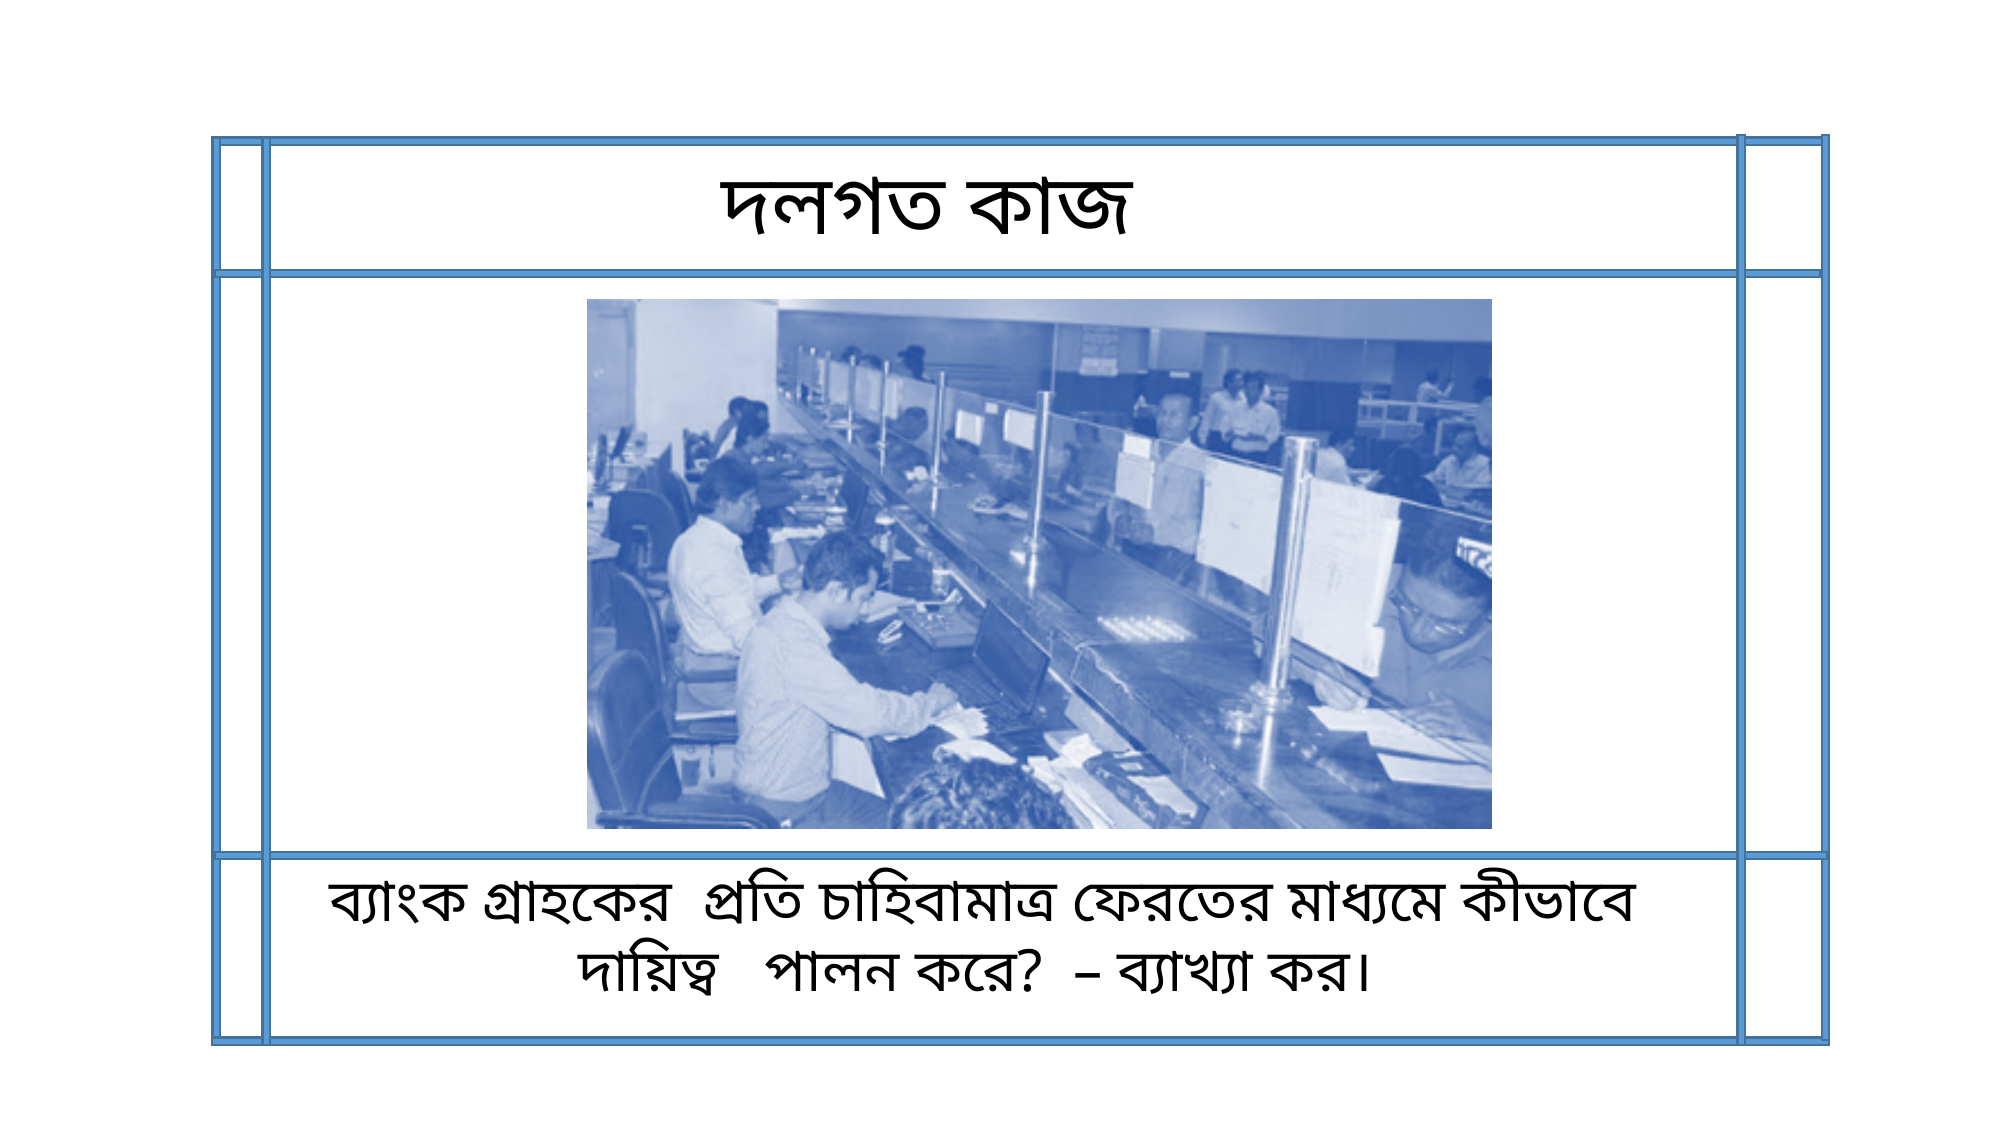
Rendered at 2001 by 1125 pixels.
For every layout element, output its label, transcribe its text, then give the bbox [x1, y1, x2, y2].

text_box [271, 136, 1736, 146]
text_box [214, 269, 261, 278]
text_box ব্যাংক গ্রাহকের প্রতি চাহিবামাত্র ফেরতের মাধ্যমে কীভাবে দায়িত্ব পালন করে? – ব্যাখ্যা কর। [287, 855, 1679, 1011]
picture [587, 299, 1492, 829]
text_box [221, 136, 261, 146]
text_box [1746, 1036, 1830, 1046]
text_box [211, 1036, 261, 1046]
text_box [1736, 134, 1746, 1046]
text_box [261, 136, 271, 1046]
text_box [214, 851, 261, 860]
text_box [1821, 134, 1830, 1041]
text_box [1746, 851, 1828, 860]
text_box [1746, 269, 1821, 278]
text_box দলগত কাজ [661, 143, 1237, 259]
text_box [271, 851, 1736, 860]
text_box [271, 1036, 1736, 1046]
text_box [211, 136, 221, 1036]
text_box [271, 269, 1736, 278]
text_box [1746, 136, 1821, 146]
